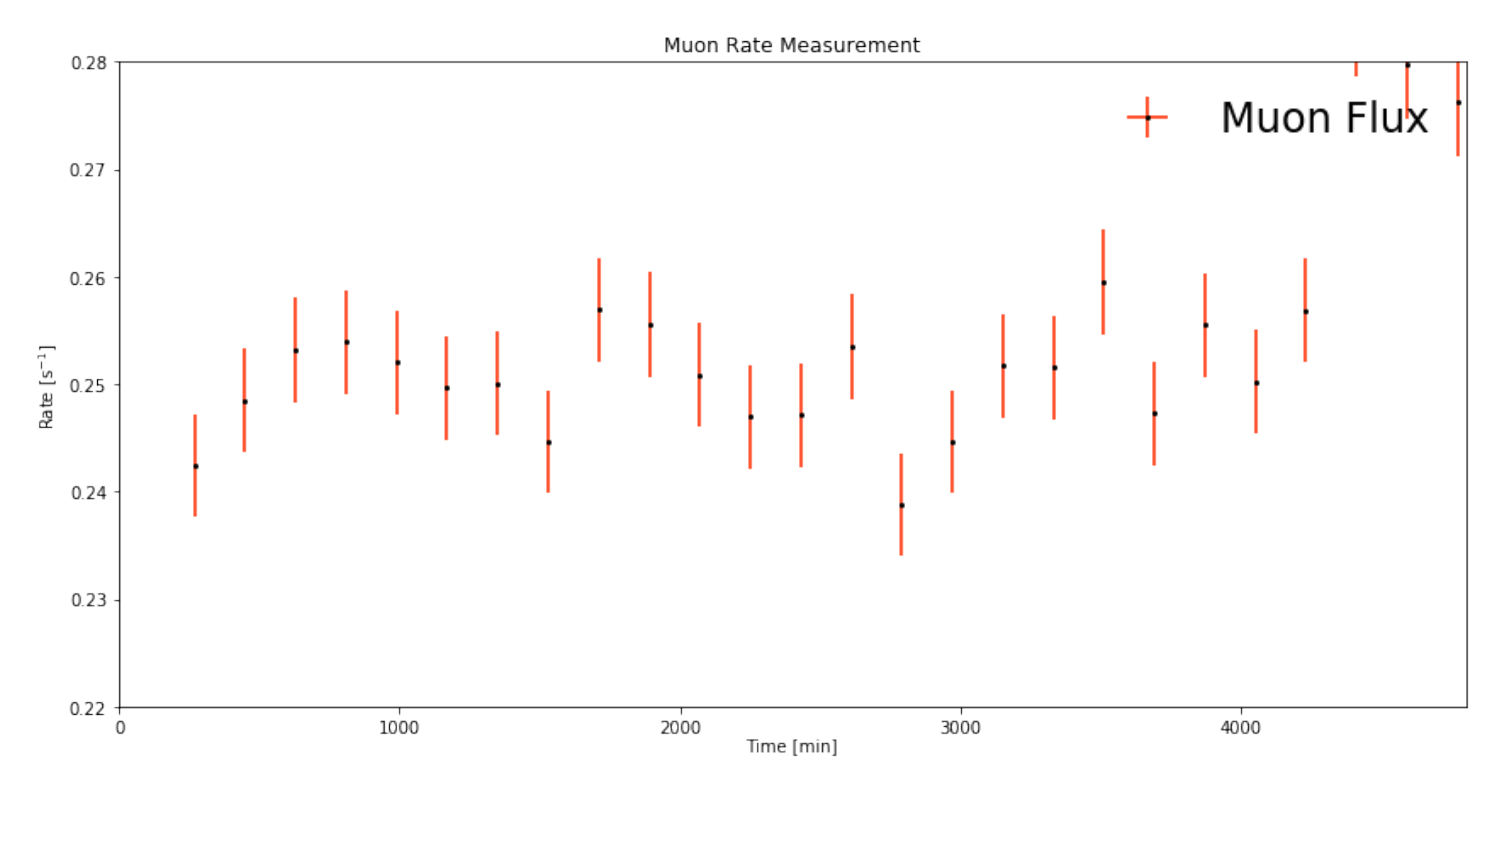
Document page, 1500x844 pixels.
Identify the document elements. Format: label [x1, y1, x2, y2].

picture [24, 24, 1477, 765]
